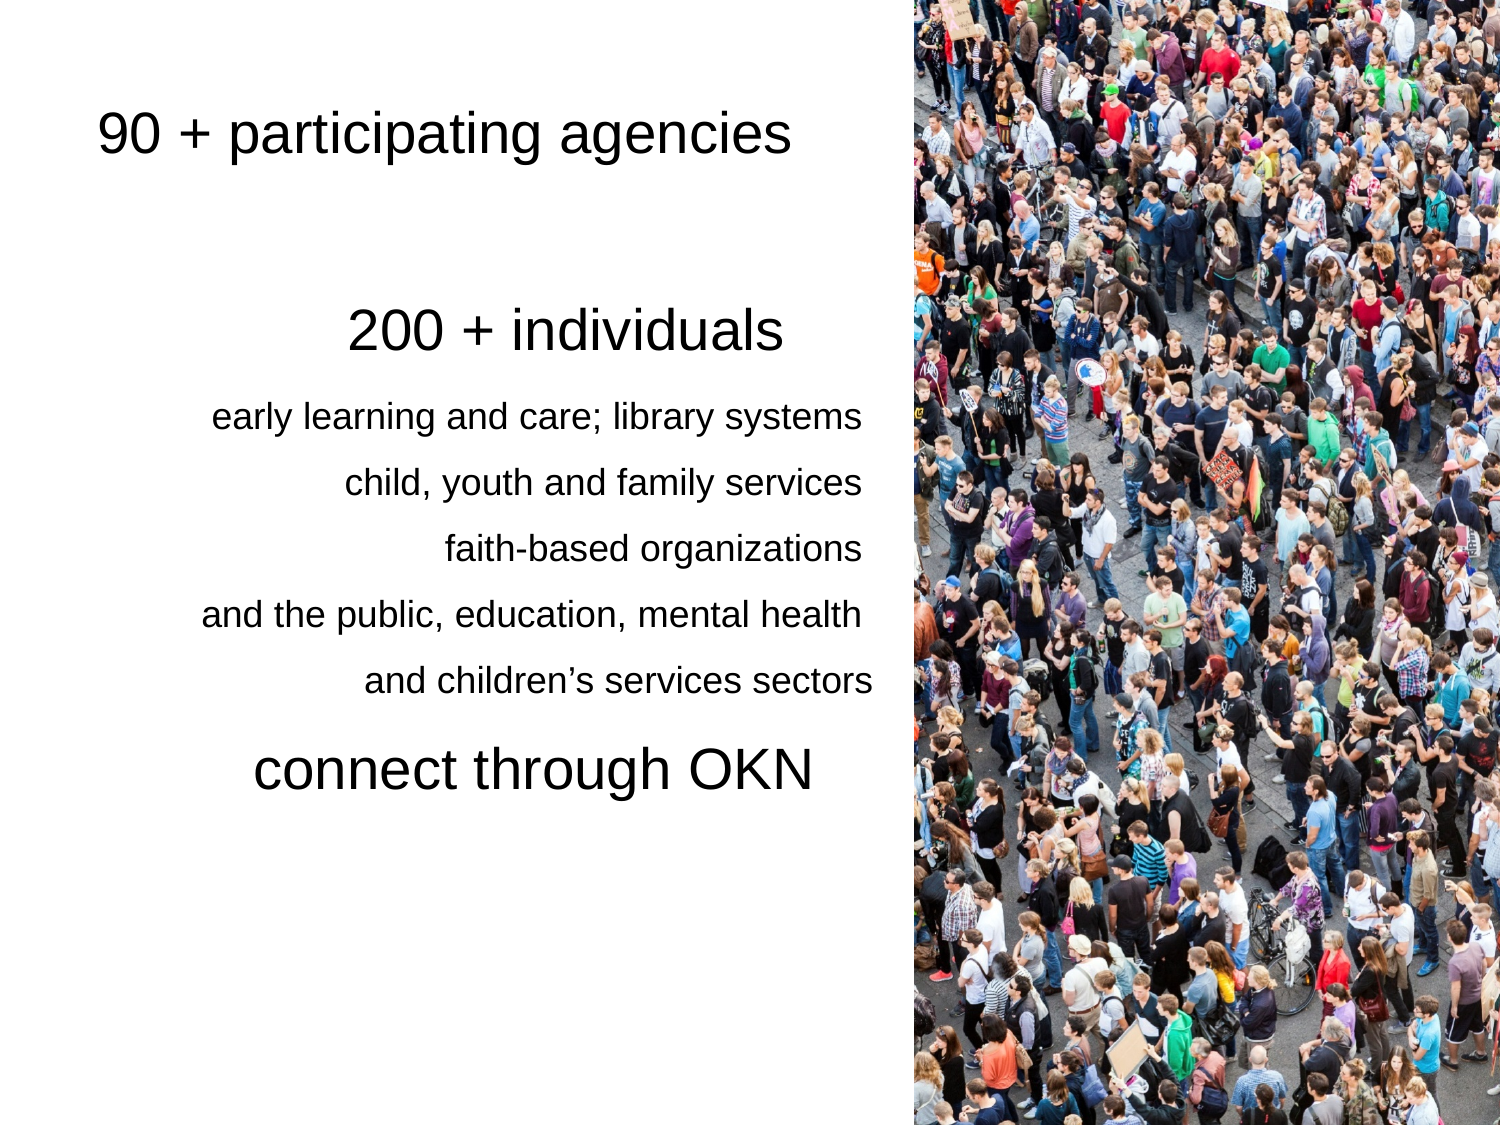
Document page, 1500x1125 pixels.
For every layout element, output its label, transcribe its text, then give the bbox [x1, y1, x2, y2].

picture [914, 0, 1500, 1125]
text_box connect through OKN [146, 691, 830, 809]
text_box 200 + individuals [333, 285, 803, 370]
text_box 90 + participating agencies [82, 87, 812, 173]
text_box early learning and care; library systems child, youth and family services faith-based organizations and the public, education, mental health and children’s services sectors [6, 363, 888, 709]
